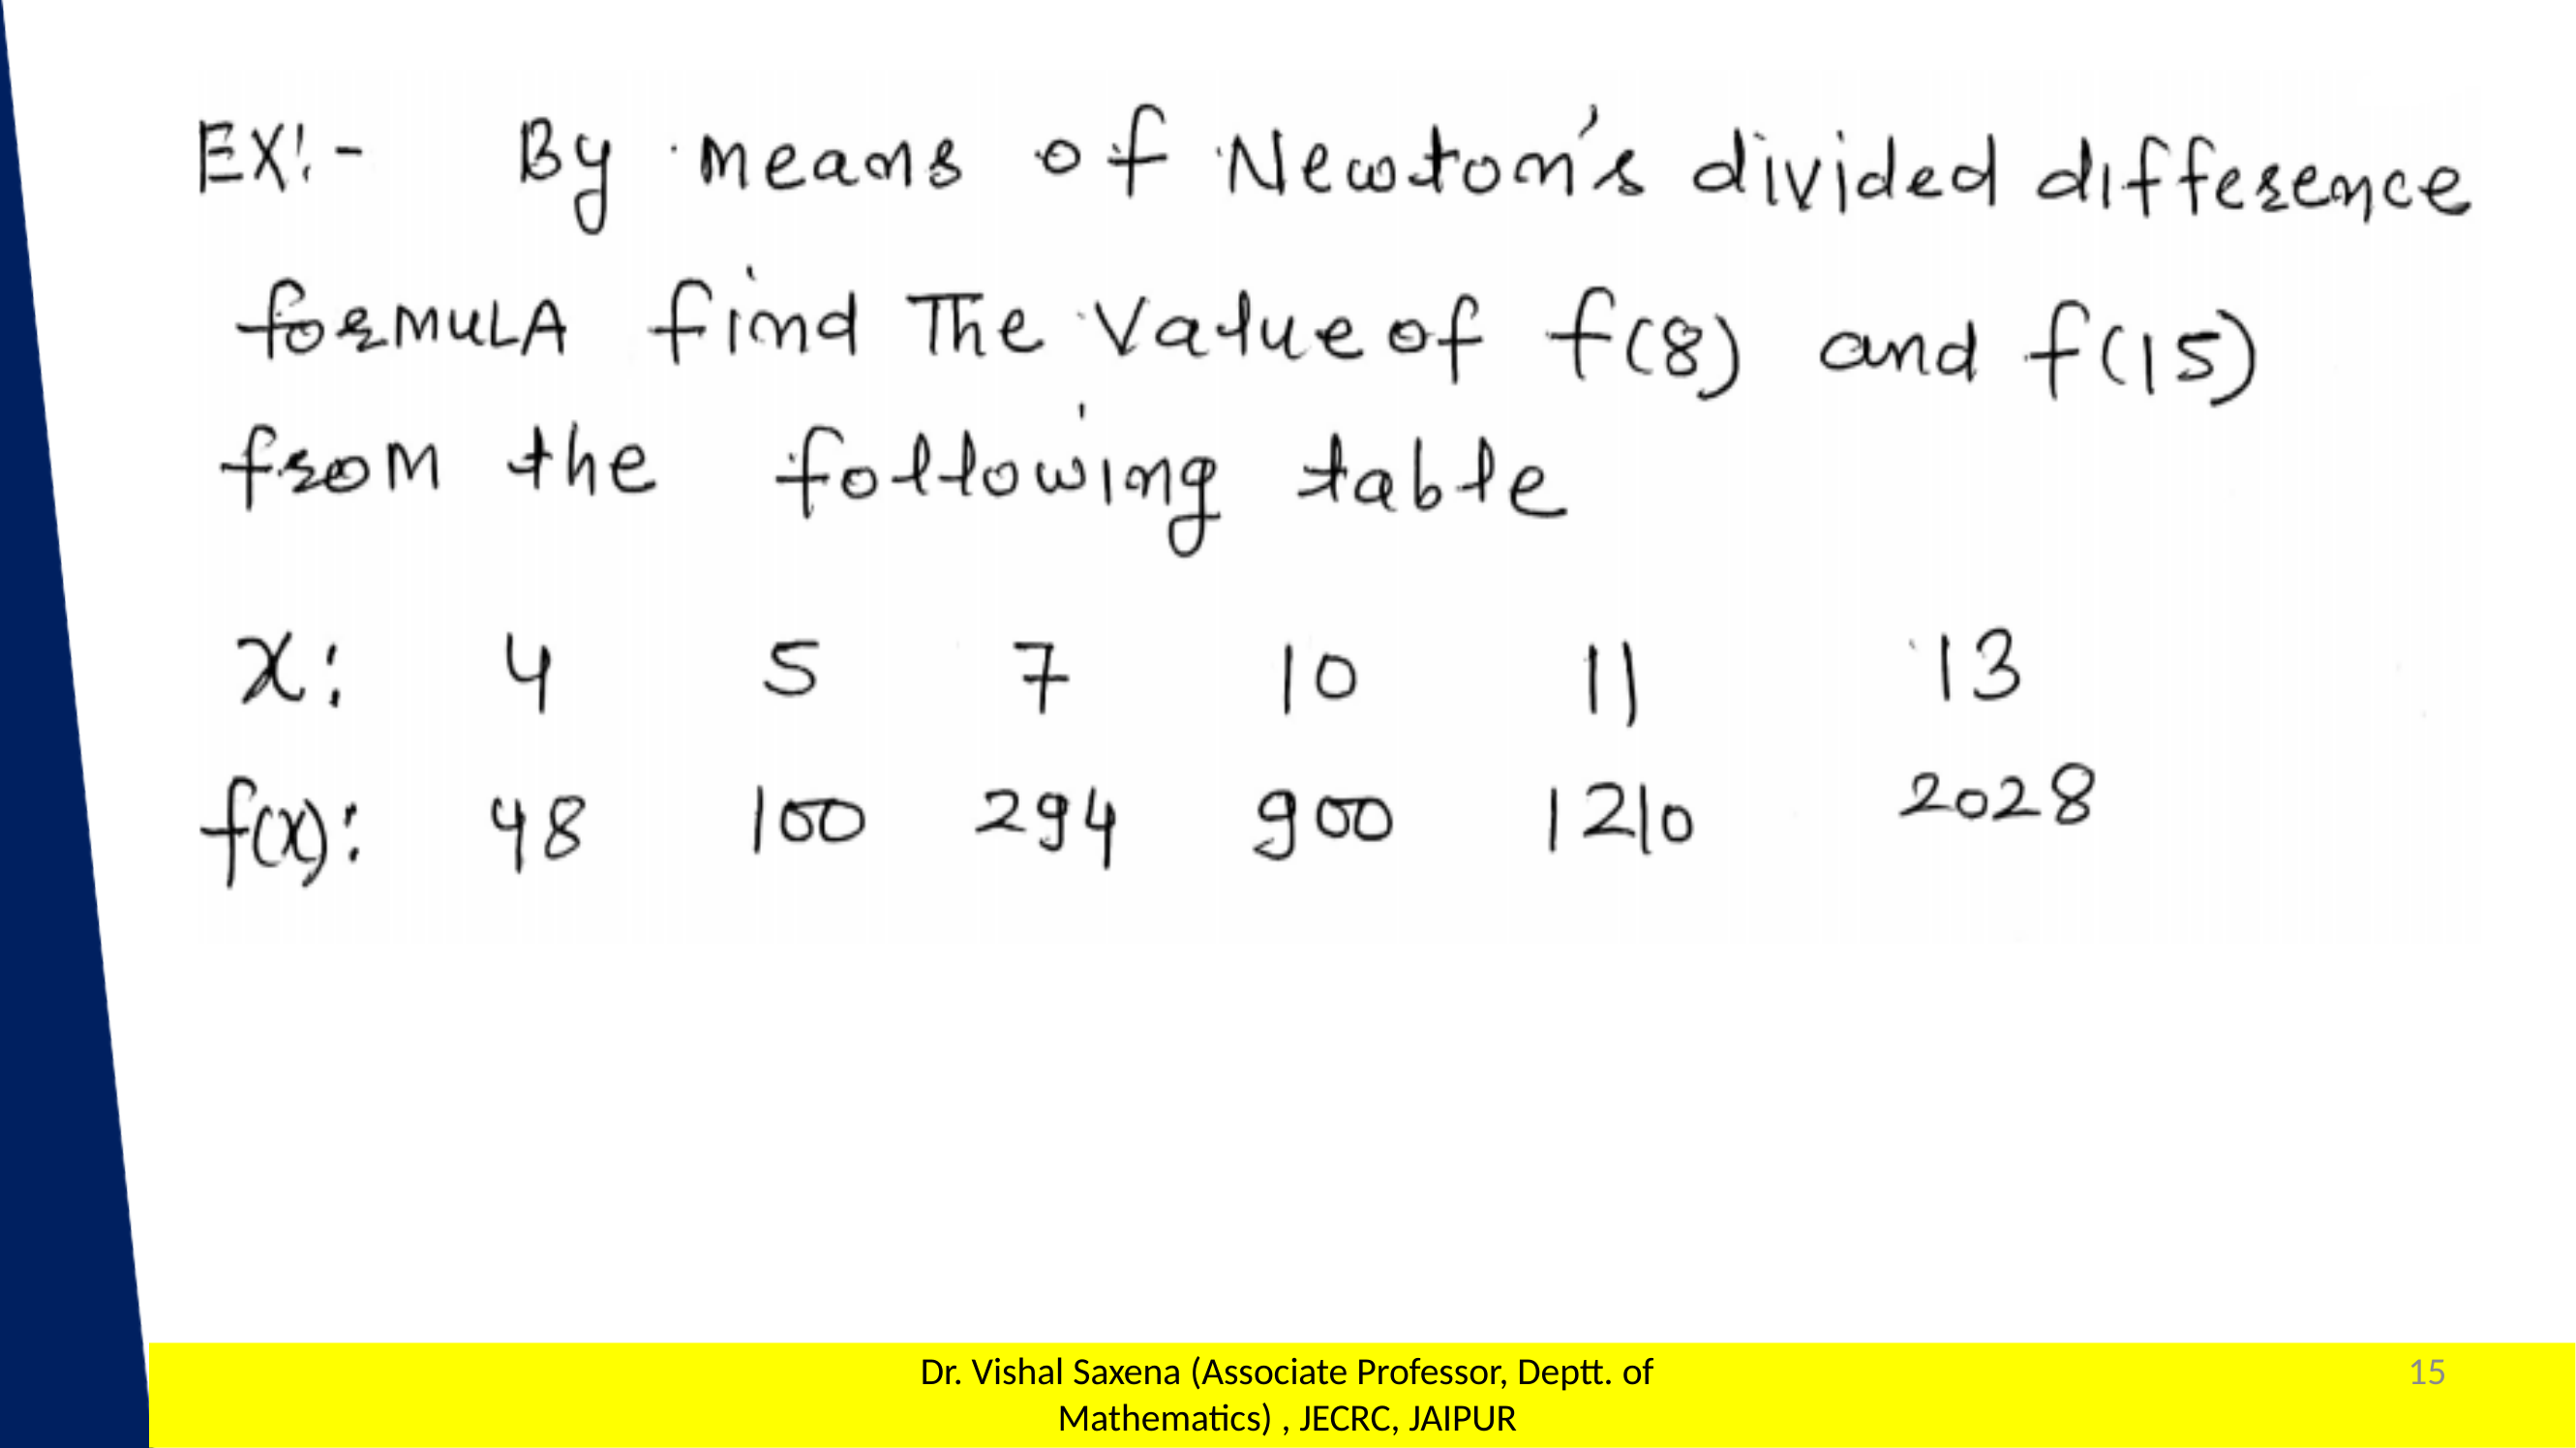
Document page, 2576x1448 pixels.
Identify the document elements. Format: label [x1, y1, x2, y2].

picture [197, 70, 2486, 967]
text_box [0, 0, 2576, 1448]
